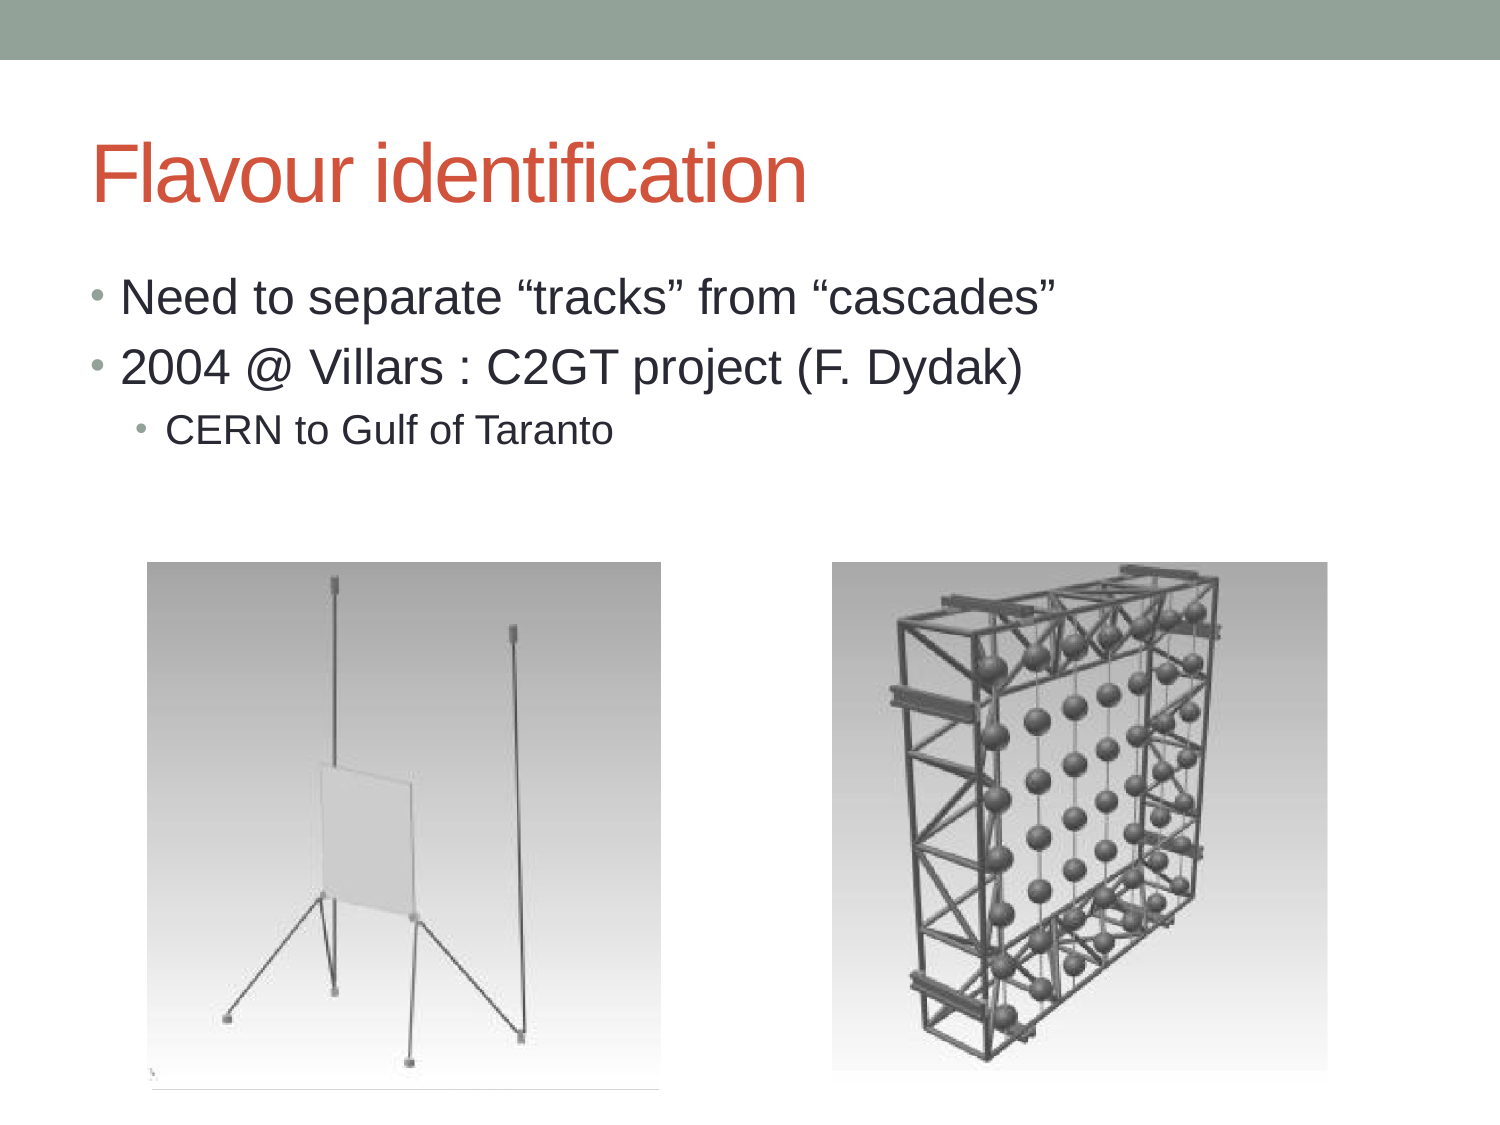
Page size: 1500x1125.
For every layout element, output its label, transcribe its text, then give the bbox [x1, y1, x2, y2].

picture [832, 562, 1328, 1085]
picture [147, 562, 661, 1090]
list Need to separate “tracks” from “cascades” 2004 @ Villars : C2GT project (F. Dydak) CERN to Gulf of Taranto [75, 257, 1425, 1000]
title Flavour identification [75, 87, 1425, 250]
